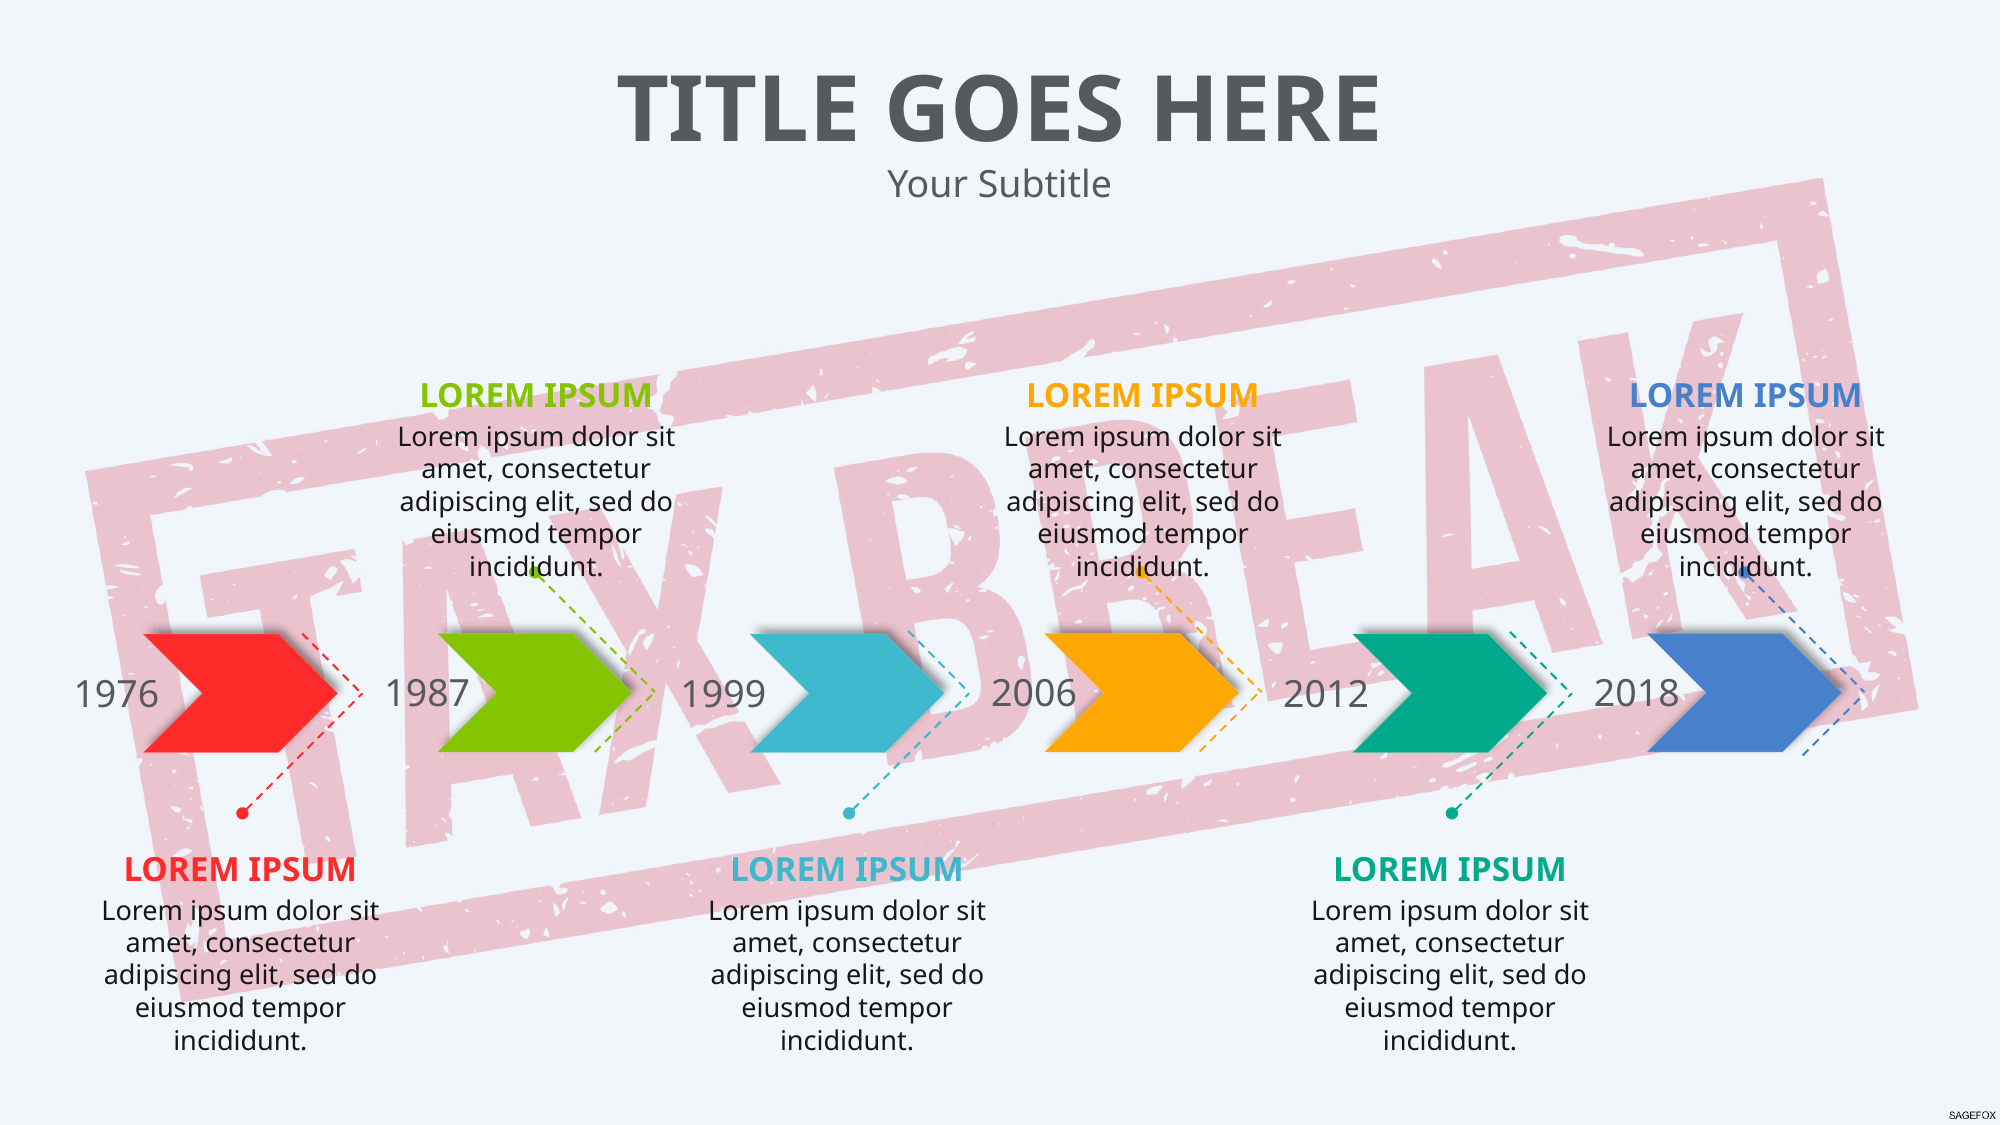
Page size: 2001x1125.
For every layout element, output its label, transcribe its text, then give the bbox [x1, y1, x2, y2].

text_box [1349, 632, 1549, 754]
text_box LOREM IPSUM Lorem ipsum dolor sit amet, consectetur adipiscing elit, sed do eiusmod tempor incididunt. [1570, 374, 1921, 582]
text_box LOREM IPSUM Lorem ipsum dolor sit amet, consectetur adipiscing elit, sed do eiusmod tempor incididunt. [361, 374, 712, 582]
text_box [434, 632, 594, 754]
text_box 1987 [366, 661, 488, 722]
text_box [1451, 693, 1572, 814]
text_box LOREM IPSUM Lorem ipsum dolor sit amet, consectetur adipiscing elit, sed do eiusmod tempor incididunt. [968, 374, 1318, 582]
text_box 1976 [55, 663, 178, 723]
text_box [534, 572, 655, 693]
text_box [1199, 693, 1260, 752]
text_box 2018 [1576, 661, 1698, 722]
text_box LOREM IPSUM Lorem ipsum dolor sit amet, consectetur adipiscing elit, sed do eiusmod tempor incididunt. [672, 848, 1022, 1056]
text_box [140, 632, 302, 754]
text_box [1510, 631, 1570, 692]
text_box 1999 [662, 663, 784, 723]
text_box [594, 693, 655, 752]
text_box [908, 630, 968, 691]
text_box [1802, 695, 1863, 756]
text_box [747, 632, 946, 754]
text_box 2012 [1265, 663, 1387, 723]
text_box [849, 693, 970, 814]
text_box LOREM IPSUM Lorem ipsum dolor sit amet, consectetur adipiscing elit, sed do eiusmod tempor incididunt. [1275, 848, 1625, 1056]
text_box 2006 [973, 661, 1095, 722]
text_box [302, 633, 362, 693]
text_box [1041, 632, 1199, 754]
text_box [242, 693, 363, 814]
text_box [1744, 572, 1865, 693]
text_box [1644, 632, 1844, 754]
text_box TITLE GOES HERE Your Subtitle [548, 42, 1452, 212]
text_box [1141, 572, 1262, 693]
text_box LOREM IPSUM Lorem ipsum dolor sit amet, consectetur adipiscing elit, sed do eiusmod tempor incididunt. [65, 848, 416, 1056]
picture [1925, 0, 2001, 1125]
